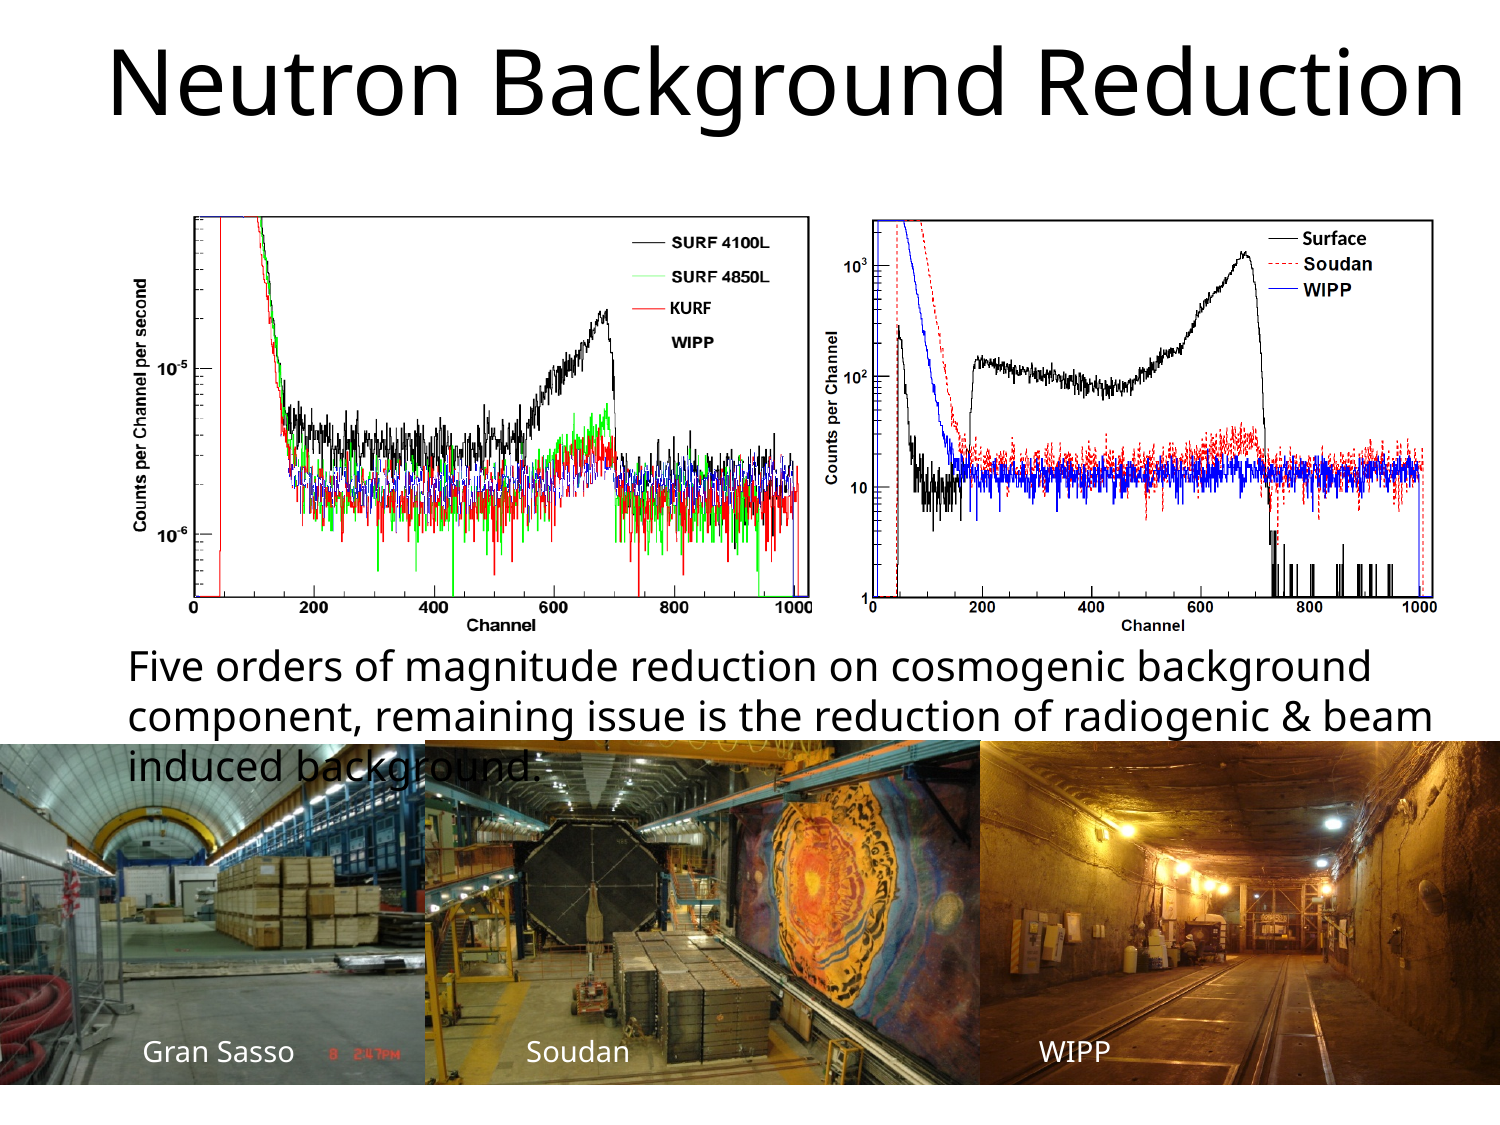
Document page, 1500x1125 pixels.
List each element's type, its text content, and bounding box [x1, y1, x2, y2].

picture [124, 198, 813, 639]
picture [0, 740, 1500, 1085]
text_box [812, 213, 1438, 637]
title Neutron Background Reduction [37, 22, 1500, 136]
text_box Five orders of magnitude reduction on cosmogenic background component, remaining issue is the reduction of radiogenic & beam induced background. [112, 632, 1488, 742]
